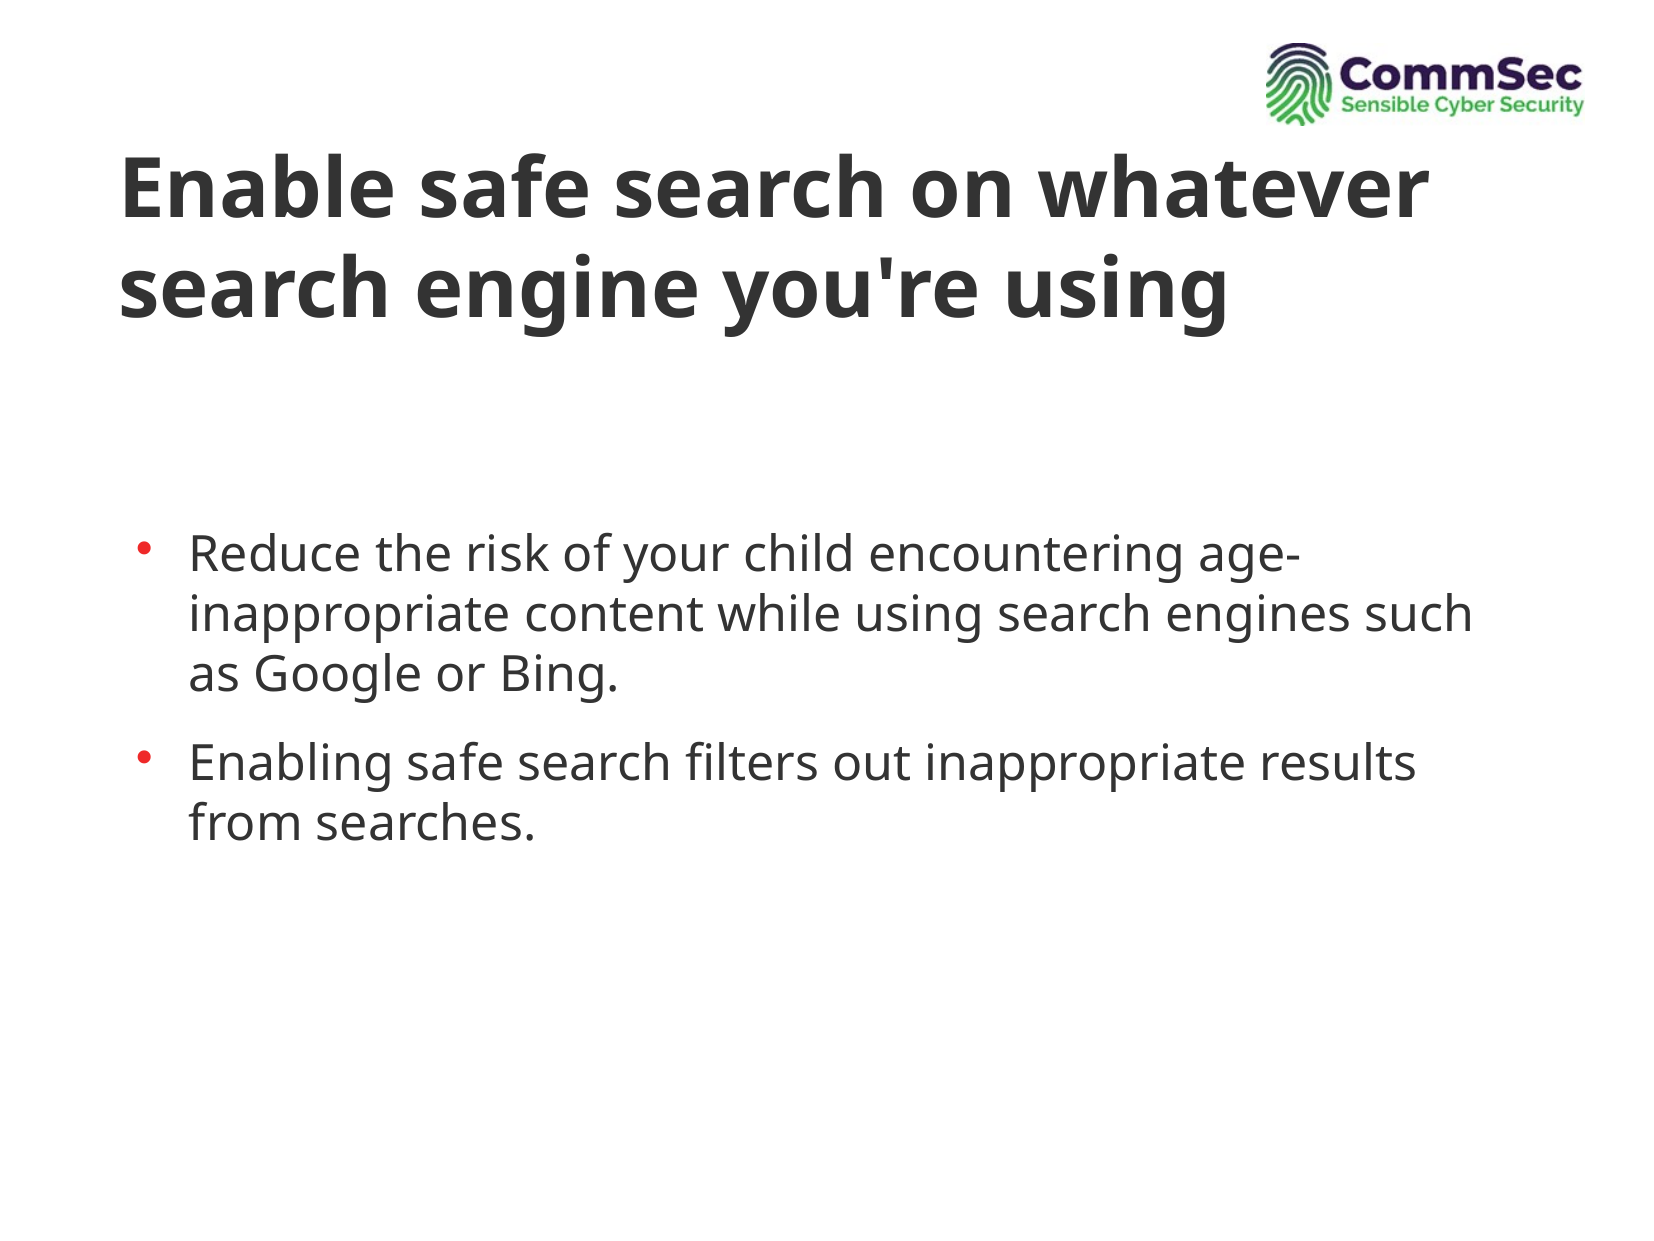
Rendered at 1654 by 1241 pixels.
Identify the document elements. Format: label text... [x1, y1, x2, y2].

text_box Enable safe search on whatever search engine you're using [118, 133, 1585, 335]
picture [1266, 43, 1585, 126]
text_box Reduce the risk of your child encountering age-inappropriate content while using search engines such as Google or Bing. Enabling safe search filters out inappropriate results from searches. [118, 520, 1536, 1165]
